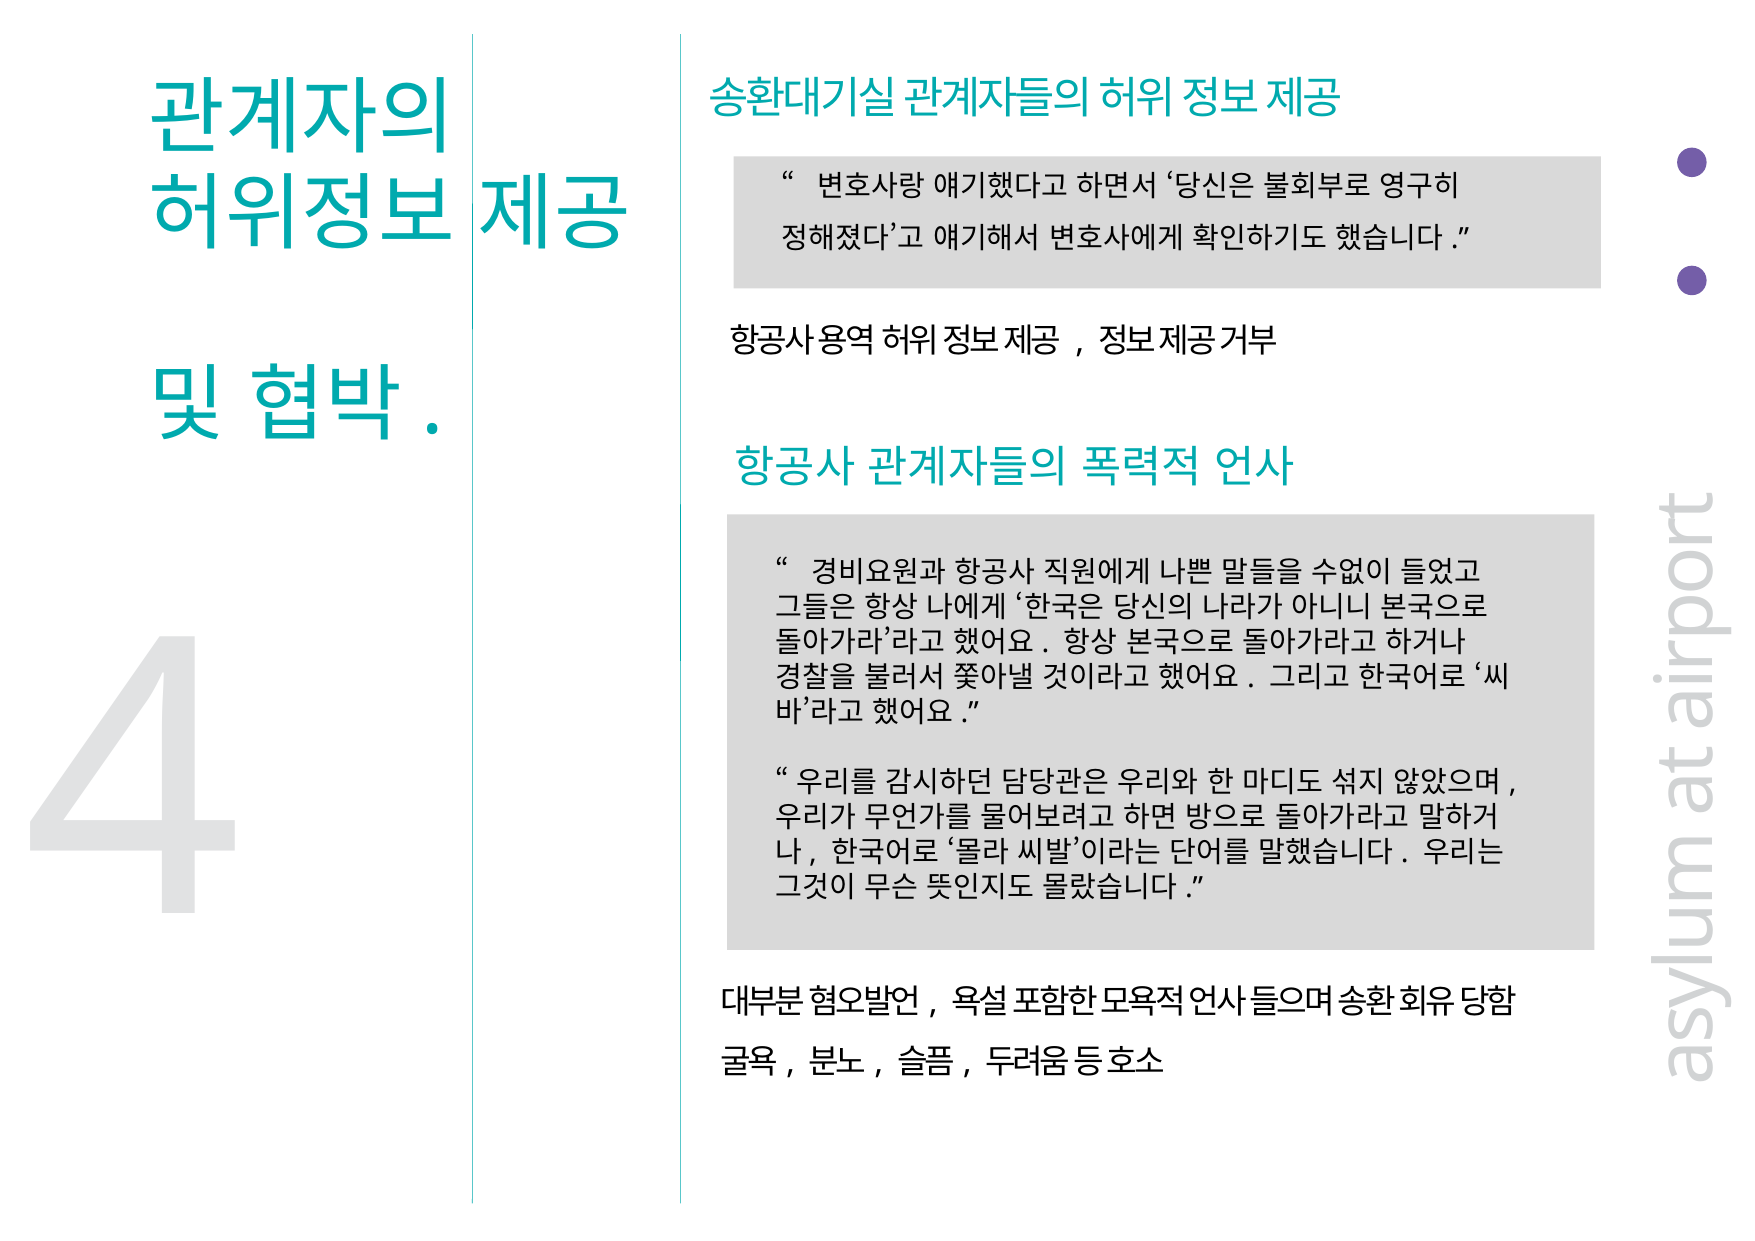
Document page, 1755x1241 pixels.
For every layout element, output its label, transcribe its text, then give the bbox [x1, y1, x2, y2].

text_box 대부분 혐오발언, 욕설 포함한 모욕적 언사 들으며 송환 회유 당함 굴욕, 분노, 슬픔, 두려움 등 호소 [720, 960, 1695, 1241]
text_box 항공사 관계자들의 폭력적 언사 [720, 431, 1598, 960]
text_box asylum at airport [1648, 150, 1755, 1086]
list 4 [22, 605, 289, 1001]
text_box [1562, 154, 1603, 258]
text_box [725, 512, 1597, 952]
text_box 항공사 용역 허위 정보 제공 , 정보 제공 거부 [729, 258, 1704, 702]
list 송환대기실 관계자들의 허위 정보 제공 [708, 72, 1654, 161]
list 관계자의 허위정보 제공 및 협박. [148, 67, 660, 481]
text_box “변호사랑 얘기했다고 하면서 ‘당신은 불회부로 영구히 정해졌다’고 얘기해서 변호사에게 확인하기도 했습니다.” [766, 107, 1562, 258]
text_box “경비요원과 항공사 직원에게 나쁜 말들을 수없이 들었고 그들은 항상 나에게 ‘한국은 당신의 나라가 아니니 본국으로 돌아가라’라고 했어요. 항상 본국으로 돌아가라고 하거나 경찰을 불러서 쫓아낼 것이라고 했어요. 그리고 한국어로 ‘씨바’라고 했어요.” “우리를 감시하던 담당관은 우리와 한 마디도 섞지 않았으며, 우리가 무언가를 물어보려고 하면 방으로 돌아가라고 말하거나, 한국어로 ‘몰라 씨발’이라는 단어를 말했습니다. 우리는 그것이 무슨 뜻인지도 몰랐습니다.” [760, 545, 1555, 946]
text_box [731, 154, 766, 258]
